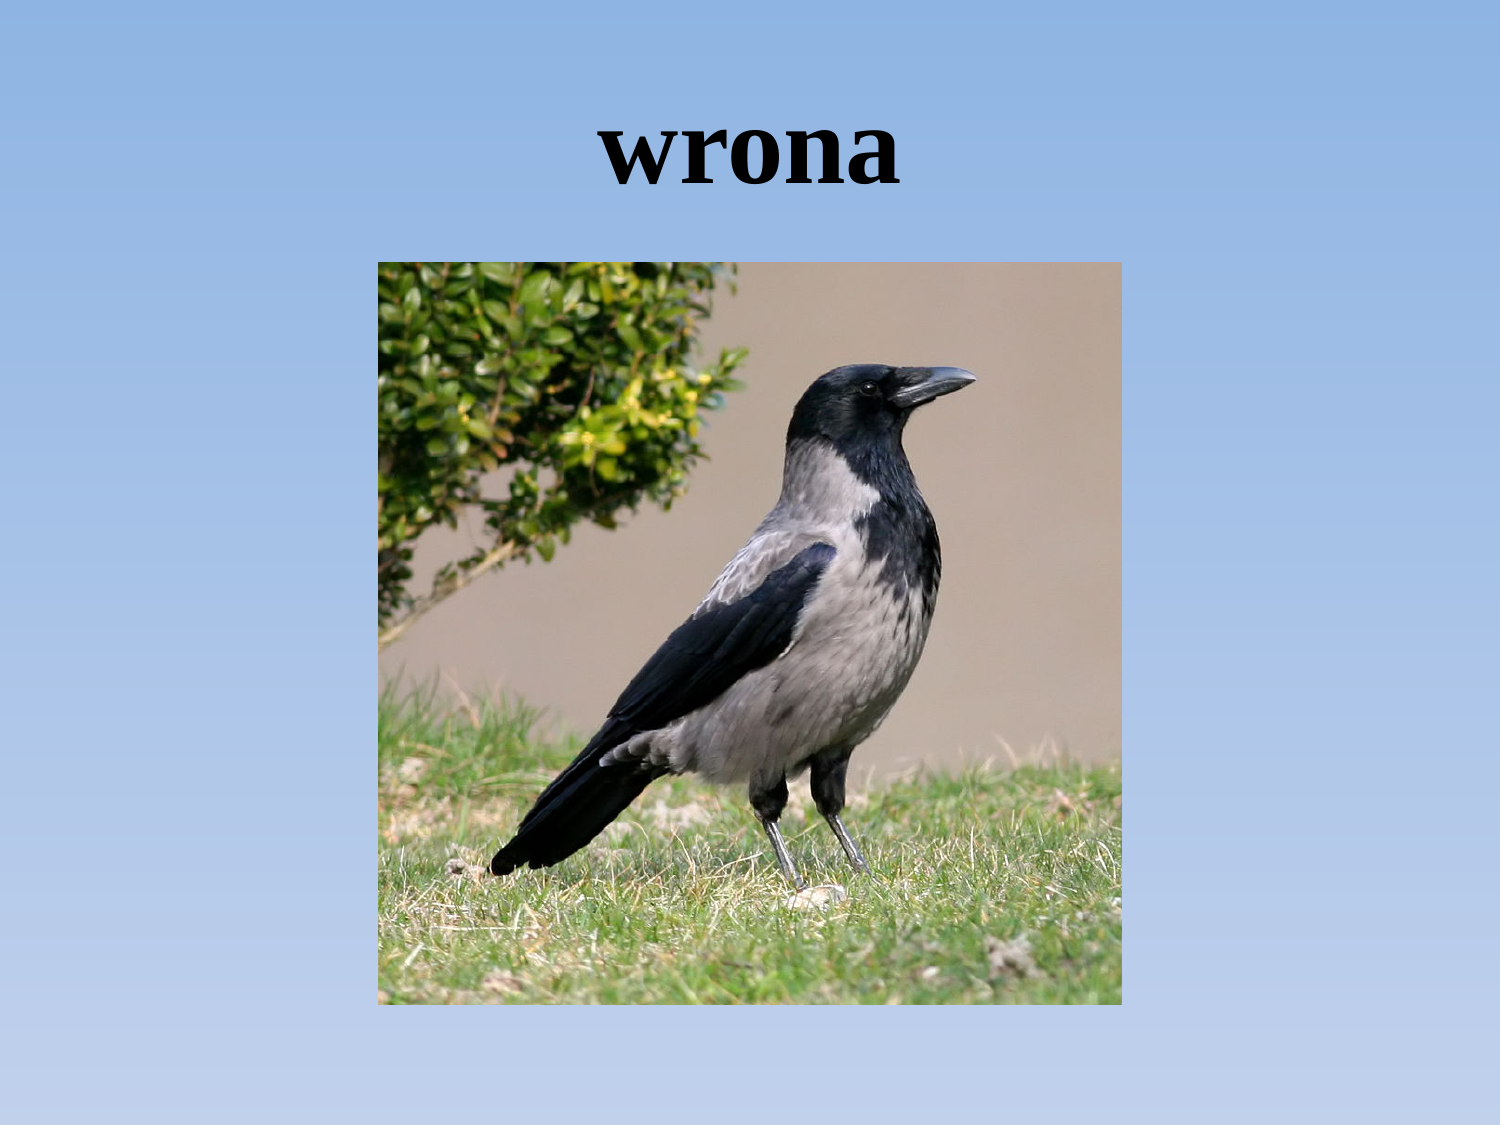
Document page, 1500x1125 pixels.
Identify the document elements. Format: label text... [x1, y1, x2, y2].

title wrona [75, 45, 1425, 233]
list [378, 262, 1122, 1006]
